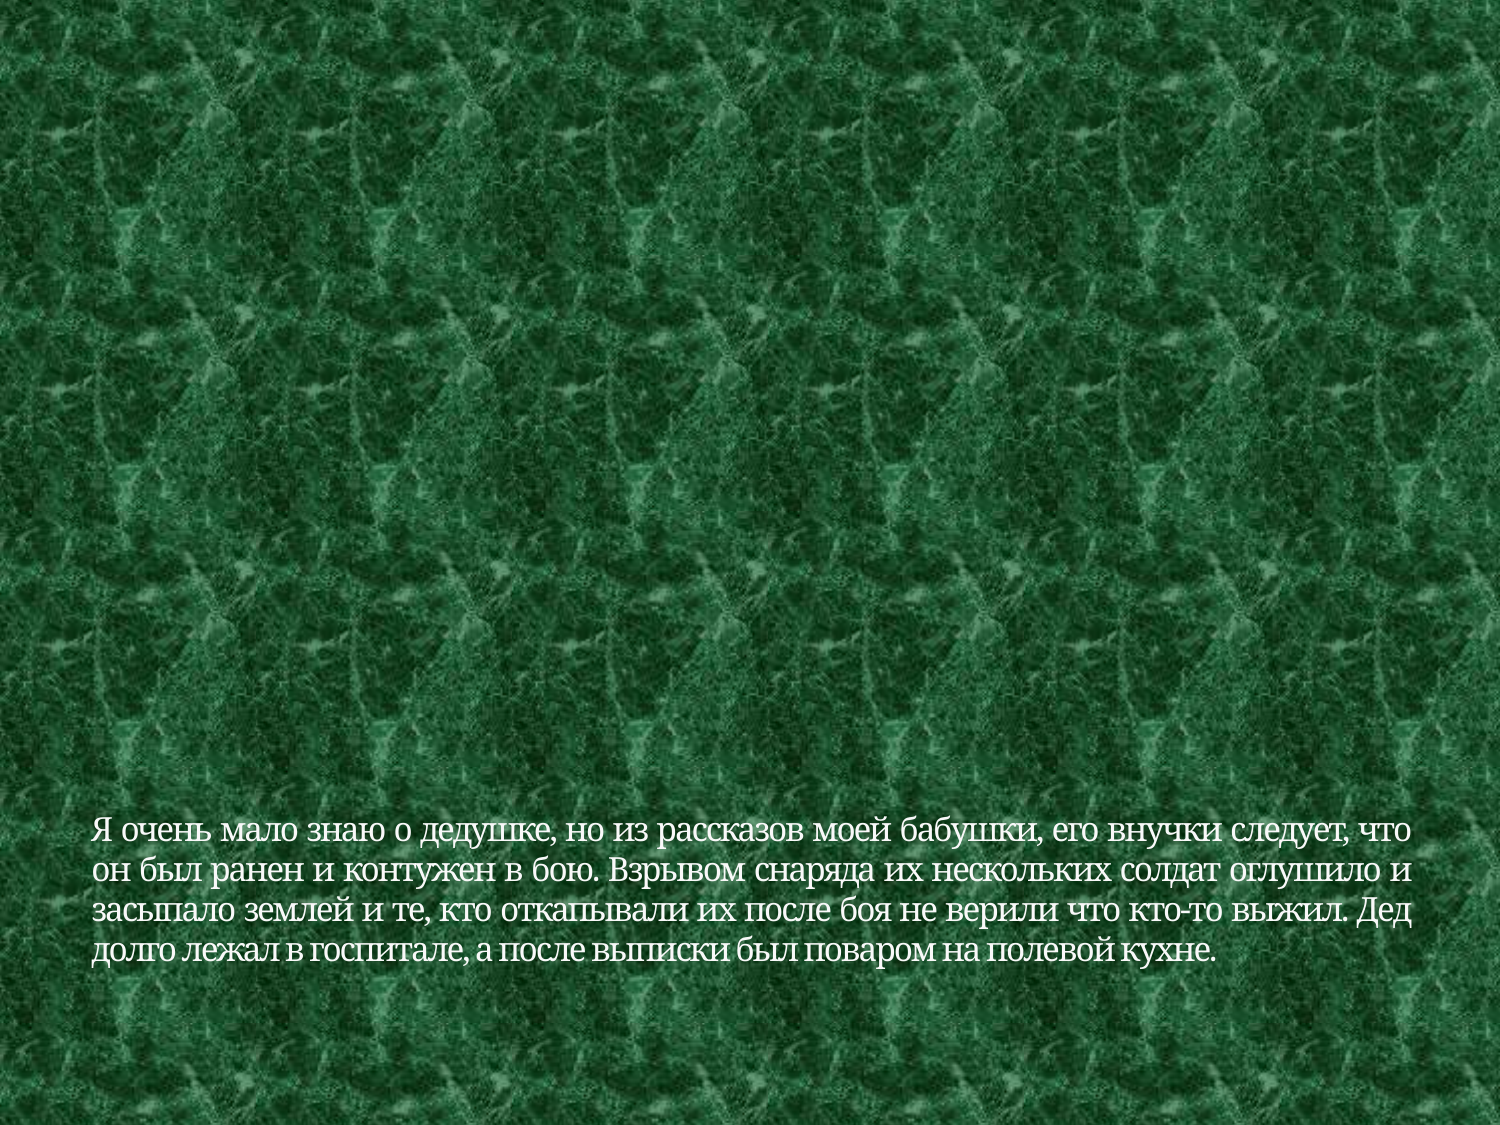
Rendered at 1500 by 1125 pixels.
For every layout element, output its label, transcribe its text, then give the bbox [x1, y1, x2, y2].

title Я очень мало знаю о дедушке, но из рассказов моей бабушки, его внучки следует, что он был ранен и контужен в бою. Взрывом снаряда их нескольких солдат оглушило и засыпало землей и те, кто откапывали их после боя не верили что кто-то выжил. Дед долго лежал в госпитале, а после выписки был поваром на полевой кухне. [76, 775, 1427, 976]
picture [0, 0, 1500, 1125]
